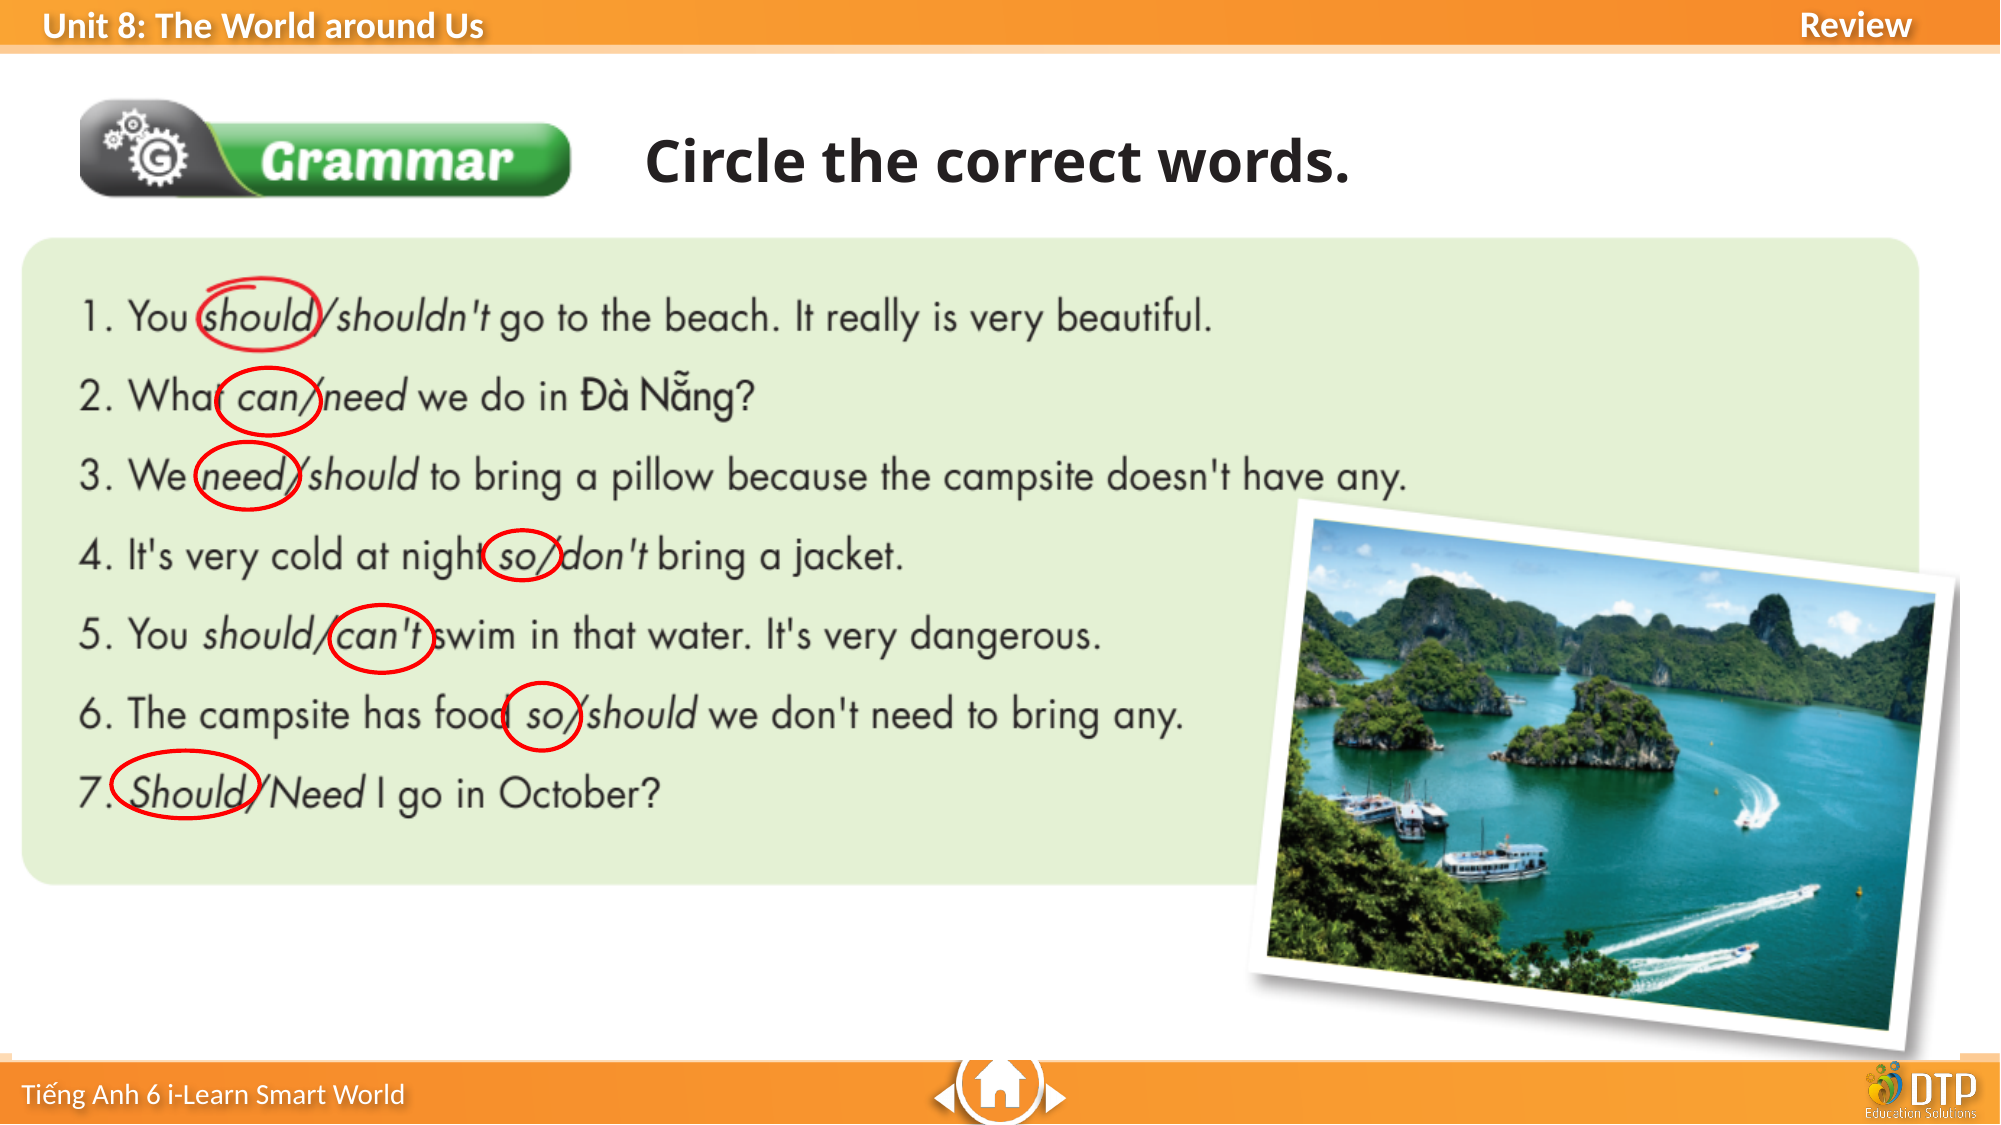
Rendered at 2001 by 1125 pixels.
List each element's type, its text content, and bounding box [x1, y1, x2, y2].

text_box Circle the correct words. [629, 116, 1632, 214]
picture [0, 0, 2000, 1125]
